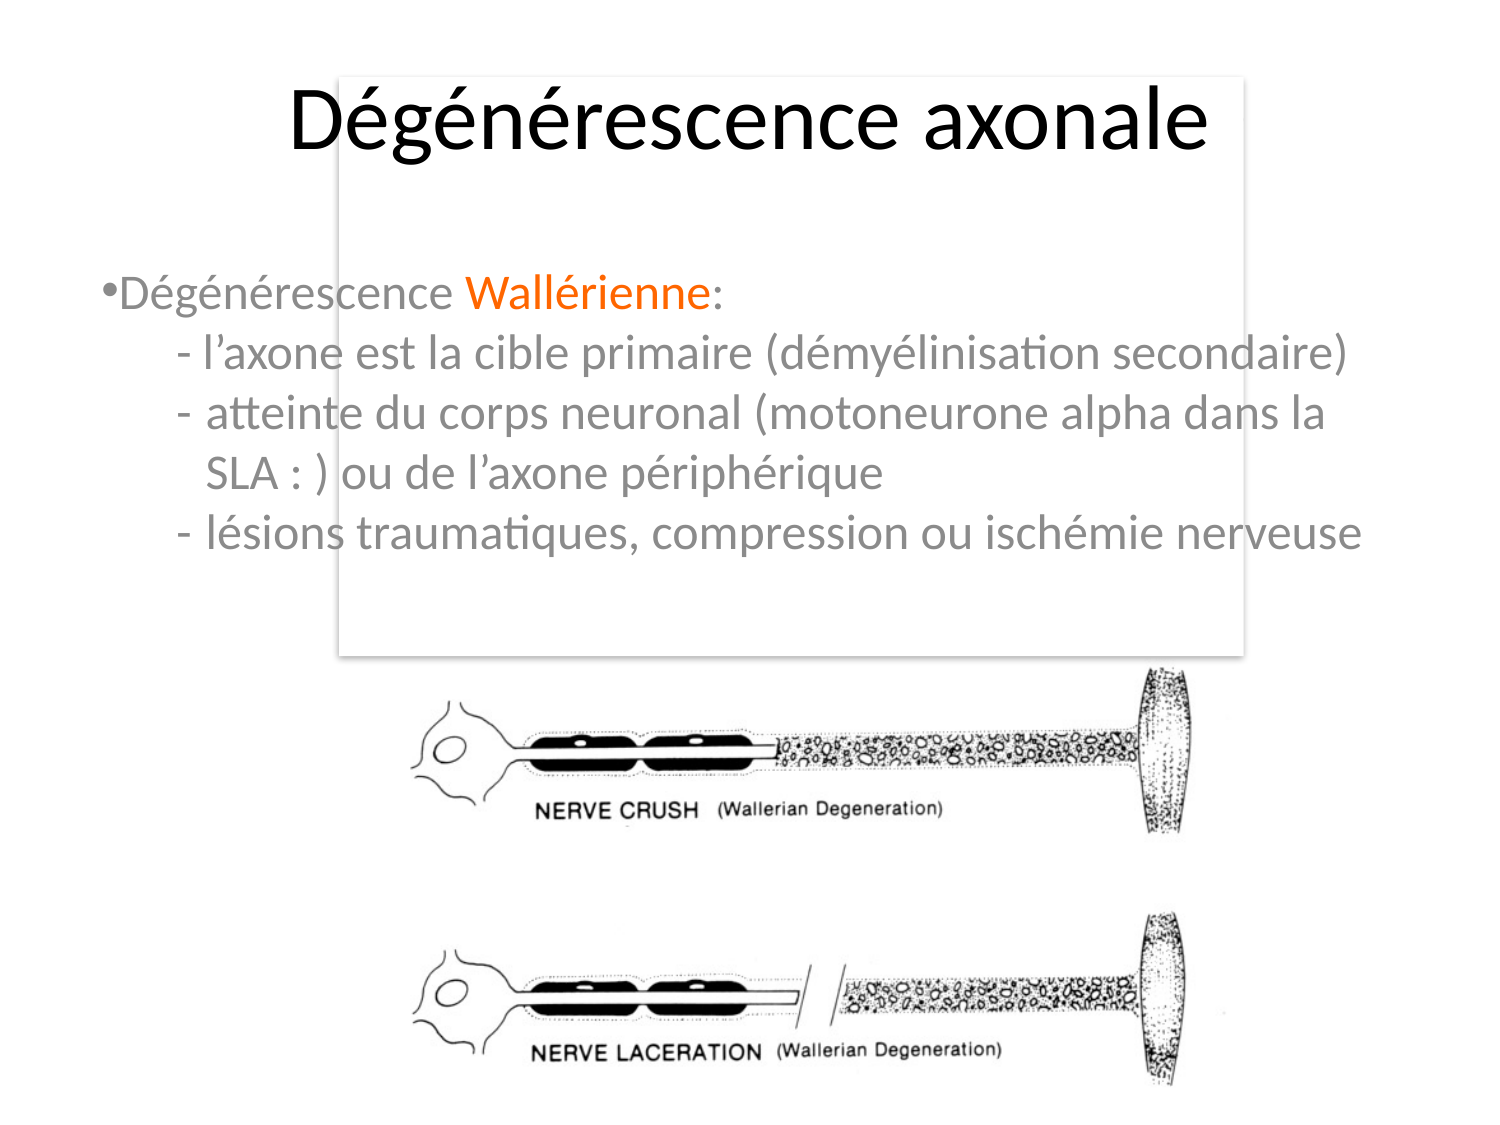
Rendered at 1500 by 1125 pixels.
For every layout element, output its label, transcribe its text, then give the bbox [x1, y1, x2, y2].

subtitle Dégénérescence Wallérienne: - l’axone est la cible primaire (démyélinisation secondaire) - atteinte du corps neuronal (motoneurone alpha dans la SLA : ) ou de l’axone périphérique - lésions traumatiques, compression ou ischémie nerveuse [43, 252, 333, 895]
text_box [338, 76, 1244, 1097]
title Dégénérescence axonale [112, 0, 1388, 234]
subtitle Dégénérescence Wallérienne: - l’axone est la cible primaire (démyélinisation secondaire) - atteinte du corps neuronal (motoneurone alpha dans la SLA : ) ou de l’axone périphérique - lésions traumatiques, compression ou ischémie nerveuse [1248, 252, 1463, 895]
